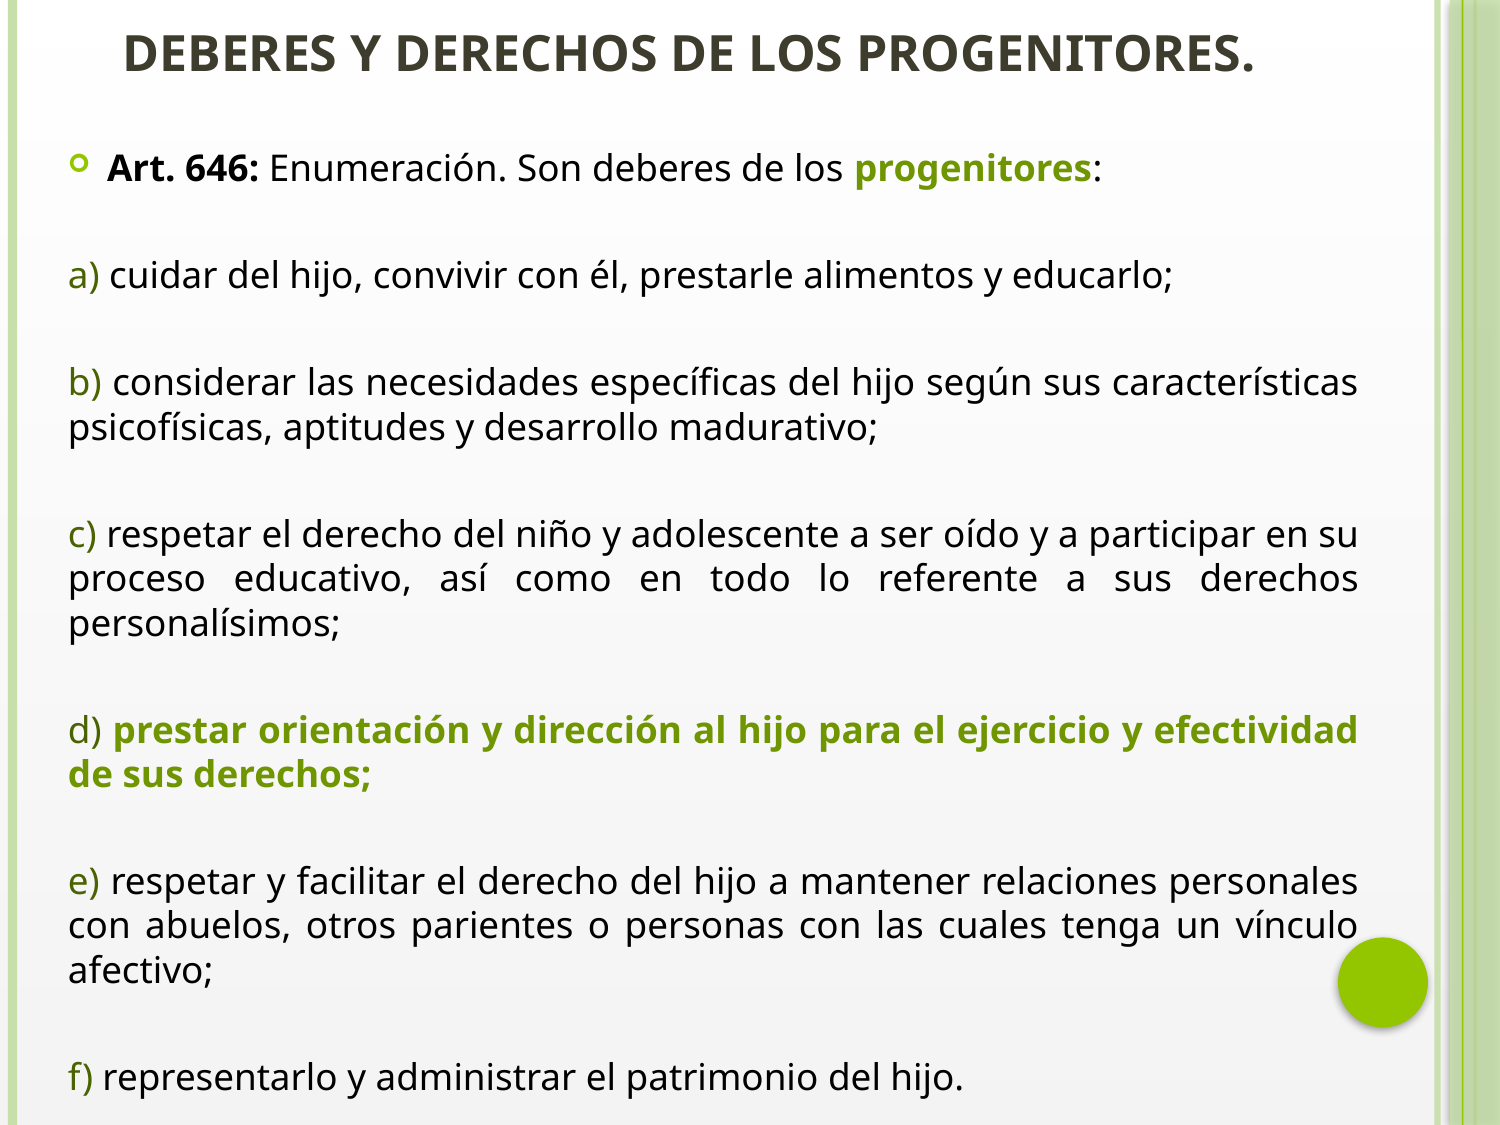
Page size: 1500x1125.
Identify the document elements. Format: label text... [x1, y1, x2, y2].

list Art. 646: Enumeración. Son deberes de los progenitores: a) cuidar del hijo, convivir con él, prestarle alimentos y educarlo; b) considerar las necesidades específicas del hijo según sus características psicofísicas, aptitudes y desarrollo madurativo; c) respetar el derecho del niño y adolescente a ser oído y a participar en su proceso educativo, así como en todo lo referente a sus derechos personalísimos; d) prestar orientación y dirección al hijo para el ejercicio y efectividad de sus derechos; e) respetar y facilitar el derecho del hijo a mantener relaciones personales con abuelos, otros parientes o personas con las cuales tenga un vínculo afectivo; f) representarlo y administrar el patrimonio del hijo. [53, 137, 1376, 1106]
title Deberes y derechos de los progenitores. [76, 0, 1302, 137]
